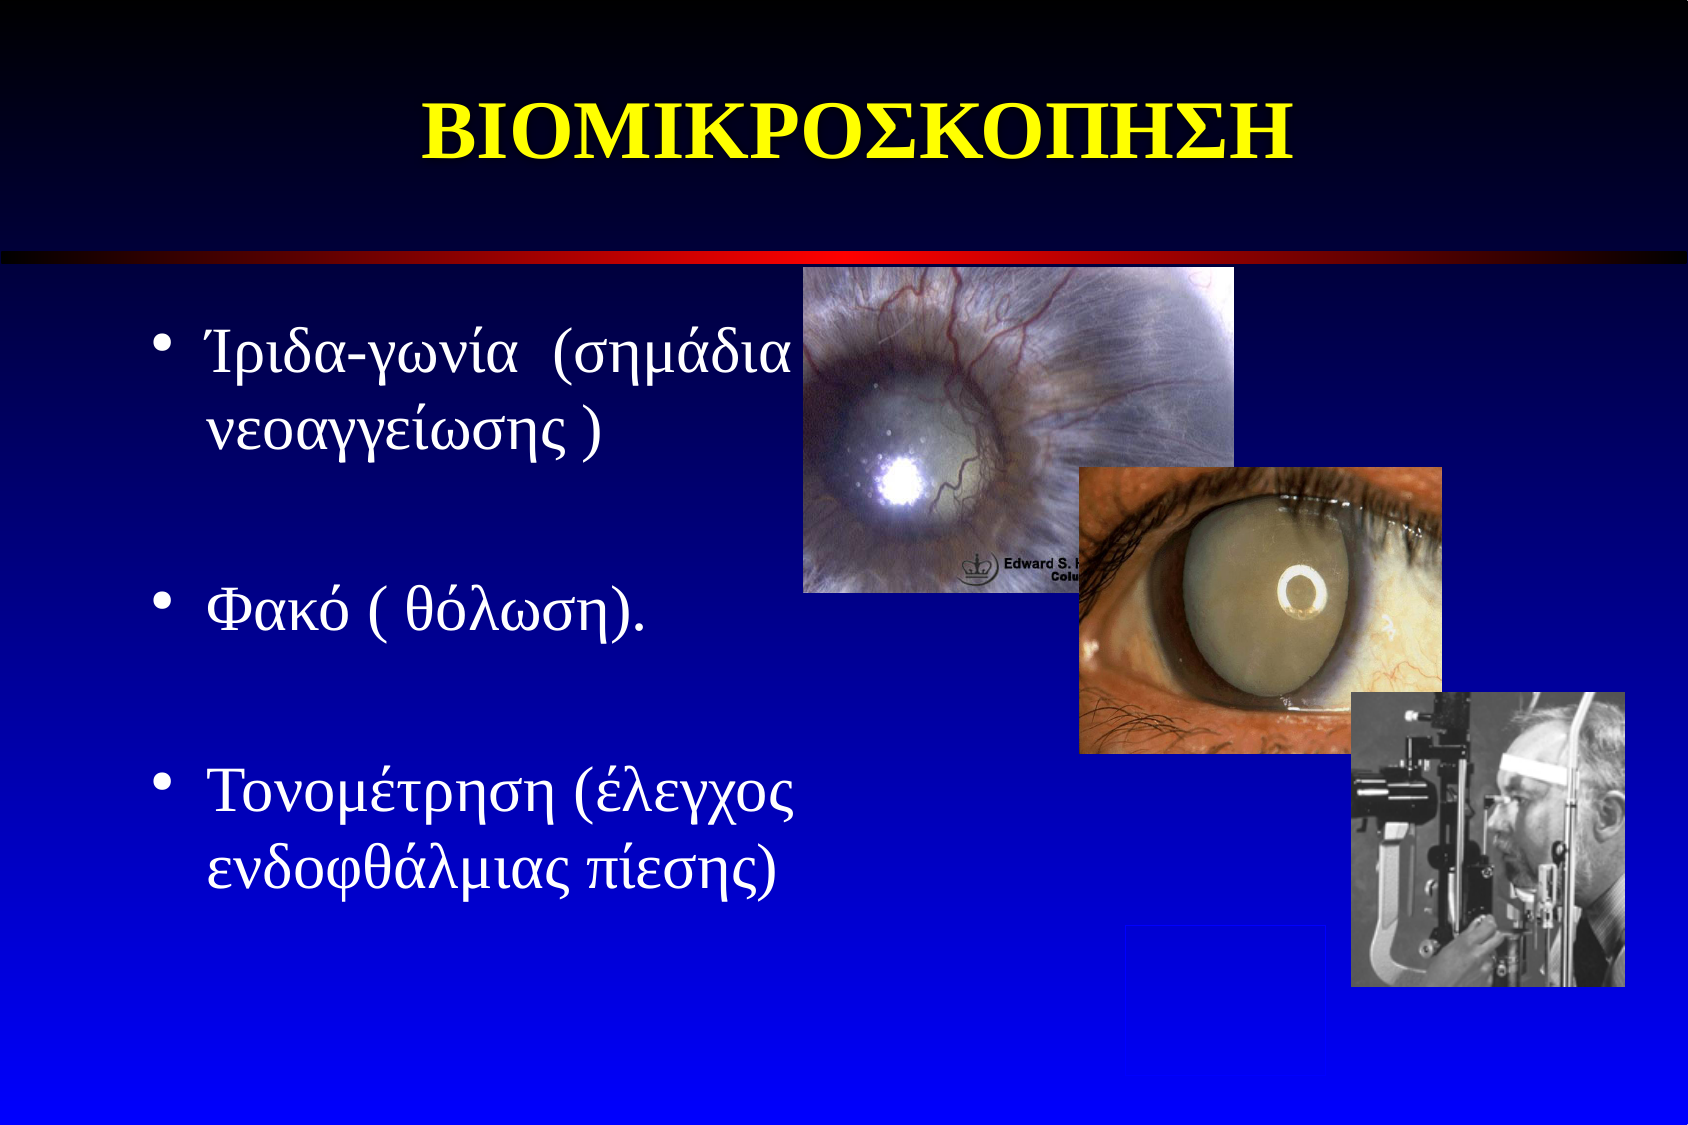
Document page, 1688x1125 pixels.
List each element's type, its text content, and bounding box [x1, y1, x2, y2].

list Ίριδα-γωνία (σημάδια νεοαγγείωσης ) Φακό ( θόλωση). Τονομέτρηση (έλεγχος ενδοφθάλμιας πίεσης) [137, 299, 843, 975]
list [803, 266, 1234, 593]
title ΒΙΟΜΙΚΡΟΣΚΟΠΗΣΗ [140, 31, 1575, 219]
picture [1351, 692, 1626, 987]
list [1079, 467, 1443, 755]
